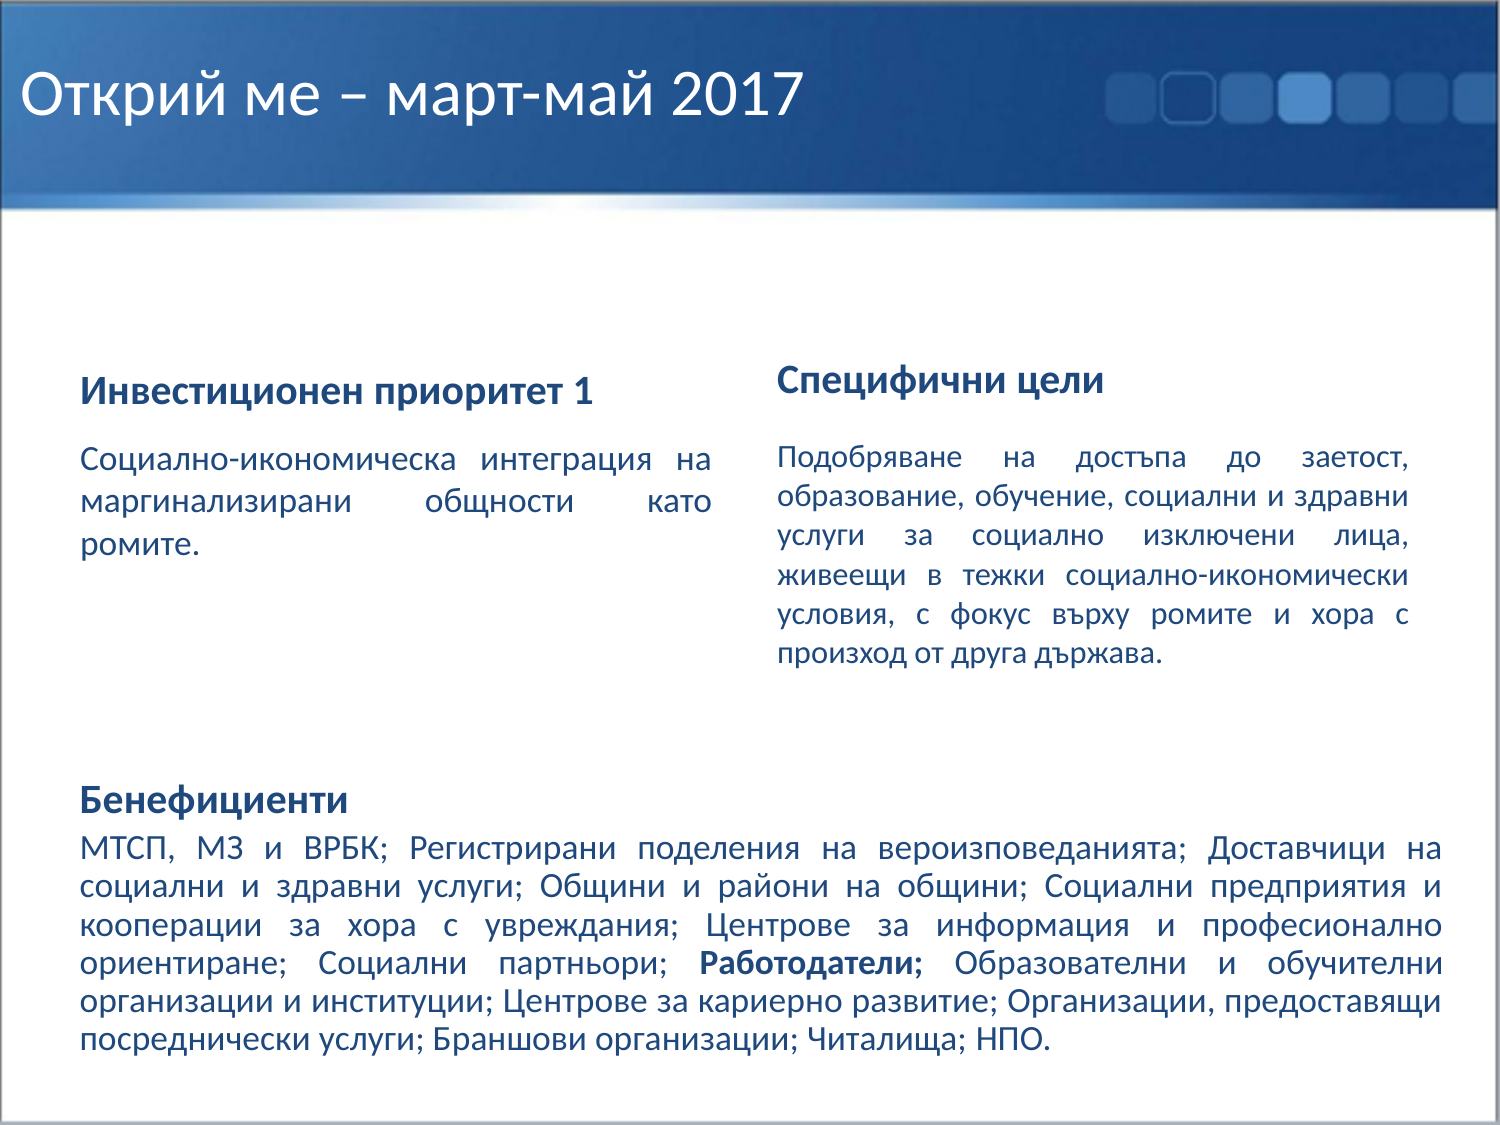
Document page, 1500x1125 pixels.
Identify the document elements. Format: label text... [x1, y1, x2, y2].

text_box Бенефициенти МТСП, МЗ и ВРБК; Регистрирани поделения на вероизповеданията; Доставчици на социални и здравни услуги; Общини и райони на общини; Социални предприятия и кооперации за хора с увреждания; Центрове за информация и професионално ориентиране; Социални партньори; Работодатели; Образователни и обучителни организации и институции; Центрове за кариерно развитие; Организации, предоставящи посреднически услуги; Браншови организации; Читалища; НПО. [64, 764, 1459, 1066]
list Инвестиционен приоритет 1 [64, 315, 728, 421]
title Открий ме – март-май 2017 [5, 0, 1356, 183]
list Социално-икономическа интеграция на маргинализирани общности като ромите. [65, 380, 728, 634]
picture [0, 0, 1500, 1125]
list Специфични цели [761, 304, 1425, 409]
list Подобряване на достъпа до заетост, образование, обучение, социални и здравни услуги за социално изключени лица, живеещи в тежки социално-икономически условия, с фокус върху ромите и хора с произход от друга държава. [761, 427, 1425, 681]
